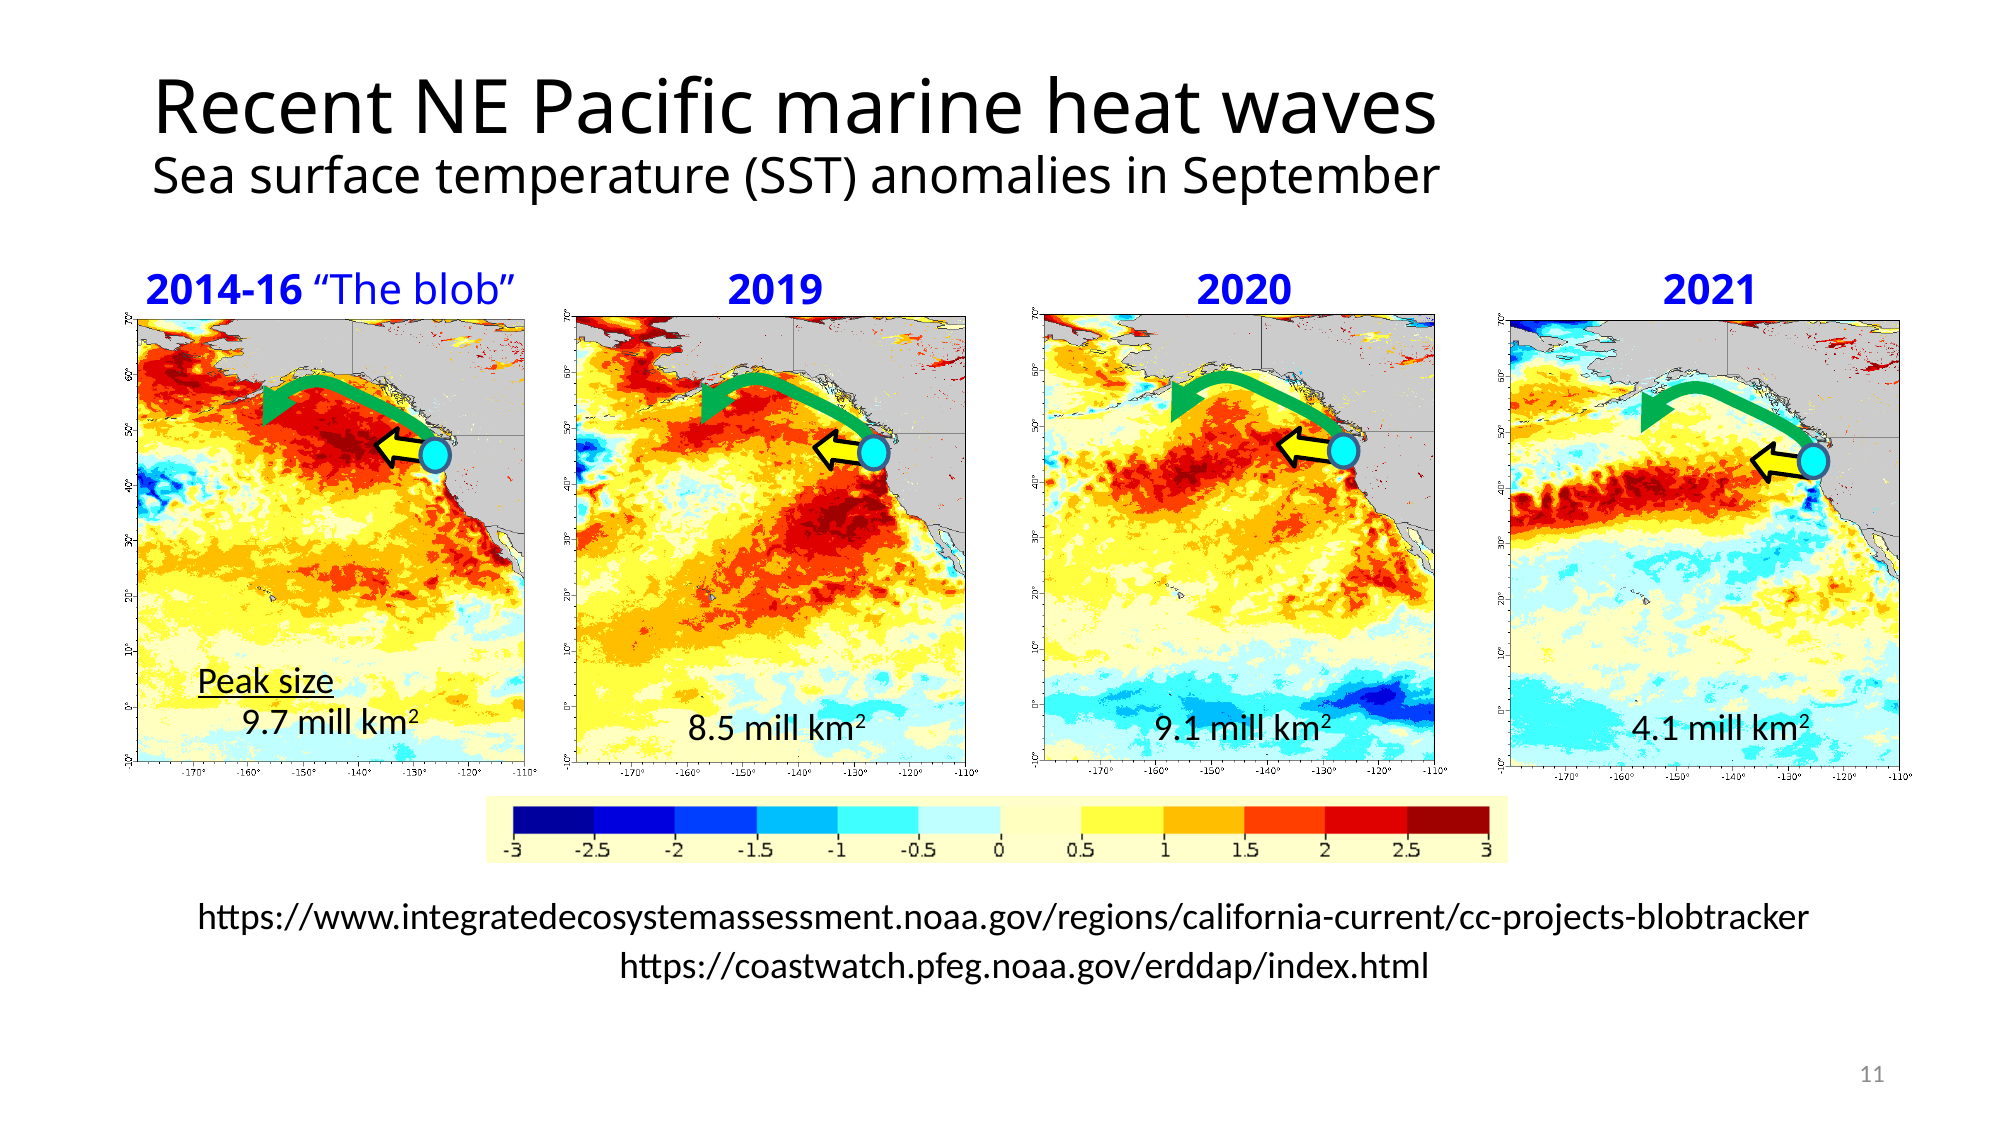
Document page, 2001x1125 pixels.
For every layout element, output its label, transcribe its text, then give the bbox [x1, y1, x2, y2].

text_box 2020 [1140, 255, 1349, 294]
picture [485, 796, 1508, 864]
picture [984, 296, 1917, 785]
text_box 2021 [1606, 255, 1815, 301]
text_box https://www.integratedecosystemassessment.noaa.gov/regions/california-current/cc-projects-blobtracker [182, 885, 2000, 945]
picture [115, 298, 981, 782]
text_box 2019 [671, 255, 880, 297]
text_box 2014-16 “The blob” [100, 255, 560, 321]
text_box Recent NE Pacific marine heat waves Sea surface temperature (SST) anomalies in September [137, 27, 1863, 246]
text_box https://coastwatch.pfeg.noaa.gov/erddap/index.html [604, 933, 1445, 993]
slide_number 11 [1433, 1042, 1900, 1103]
